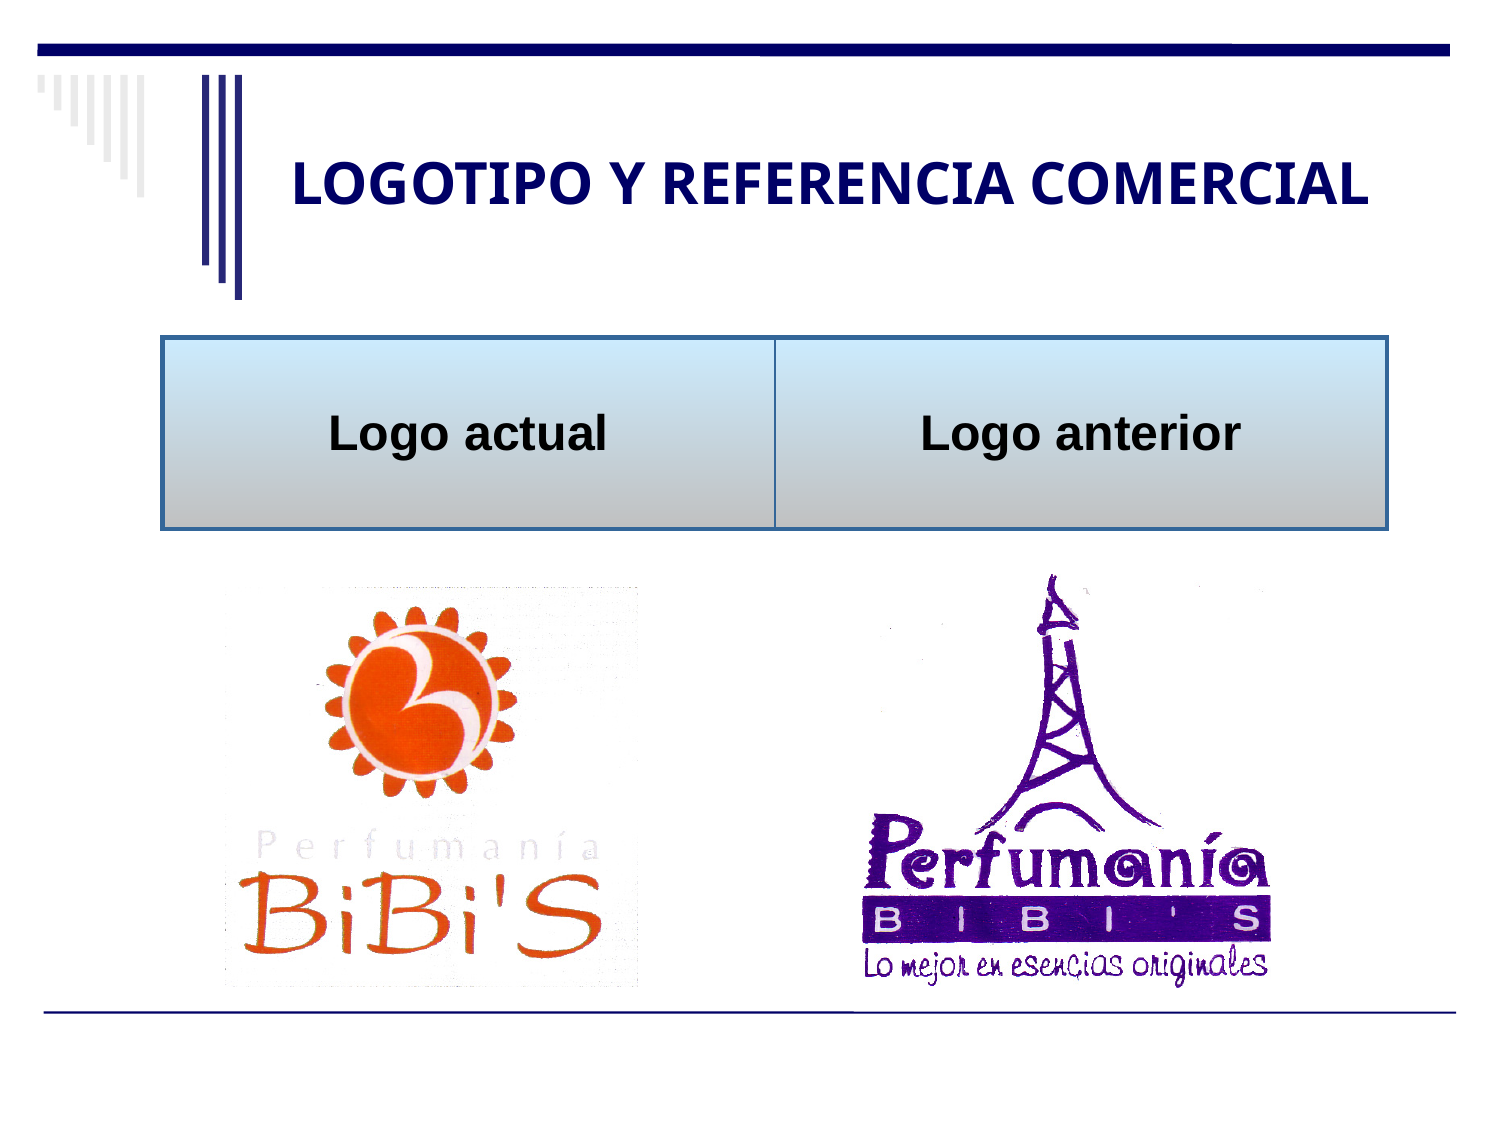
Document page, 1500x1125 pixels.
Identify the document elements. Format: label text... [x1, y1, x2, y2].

table_header Logo anterior [776, 340, 1385, 527]
picture [224, 587, 638, 988]
title LOGOTIPO Y REFERENCIA COMERCIAL [274, 74, 1426, 288]
table_header Logo actual [165, 340, 774, 527]
picture [862, 574, 1271, 988]
